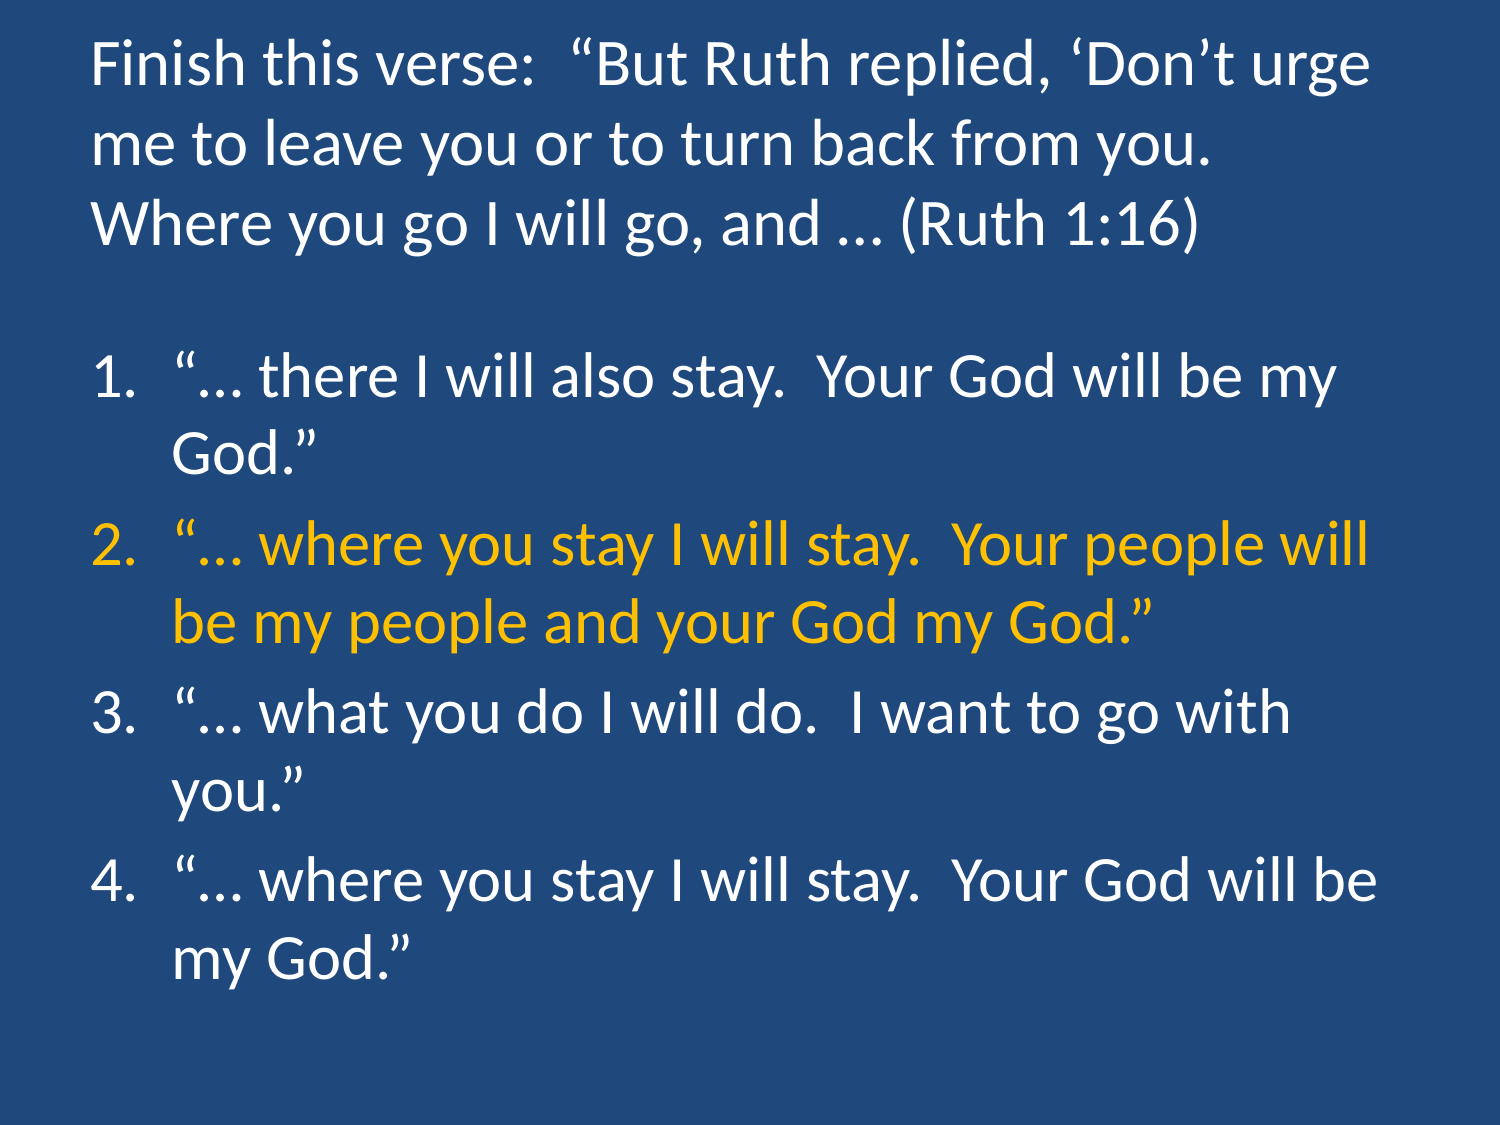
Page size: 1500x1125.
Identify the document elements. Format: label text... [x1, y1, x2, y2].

title Finish this verse: “But Ruth replied, ‘Don’t urge me to leave you or to turn back from you. Where you go I will go, and … (Ruth 1:16) [75, 45, 1425, 233]
list “… there I will also stay. Your God will be my God.” “… where you stay I will stay. Your people will be my people and your God my God.” “… what you do I will do. I want to go with you.” “… where you stay I will stay. Your God will be my God.” [75, 324, 1425, 1005]
